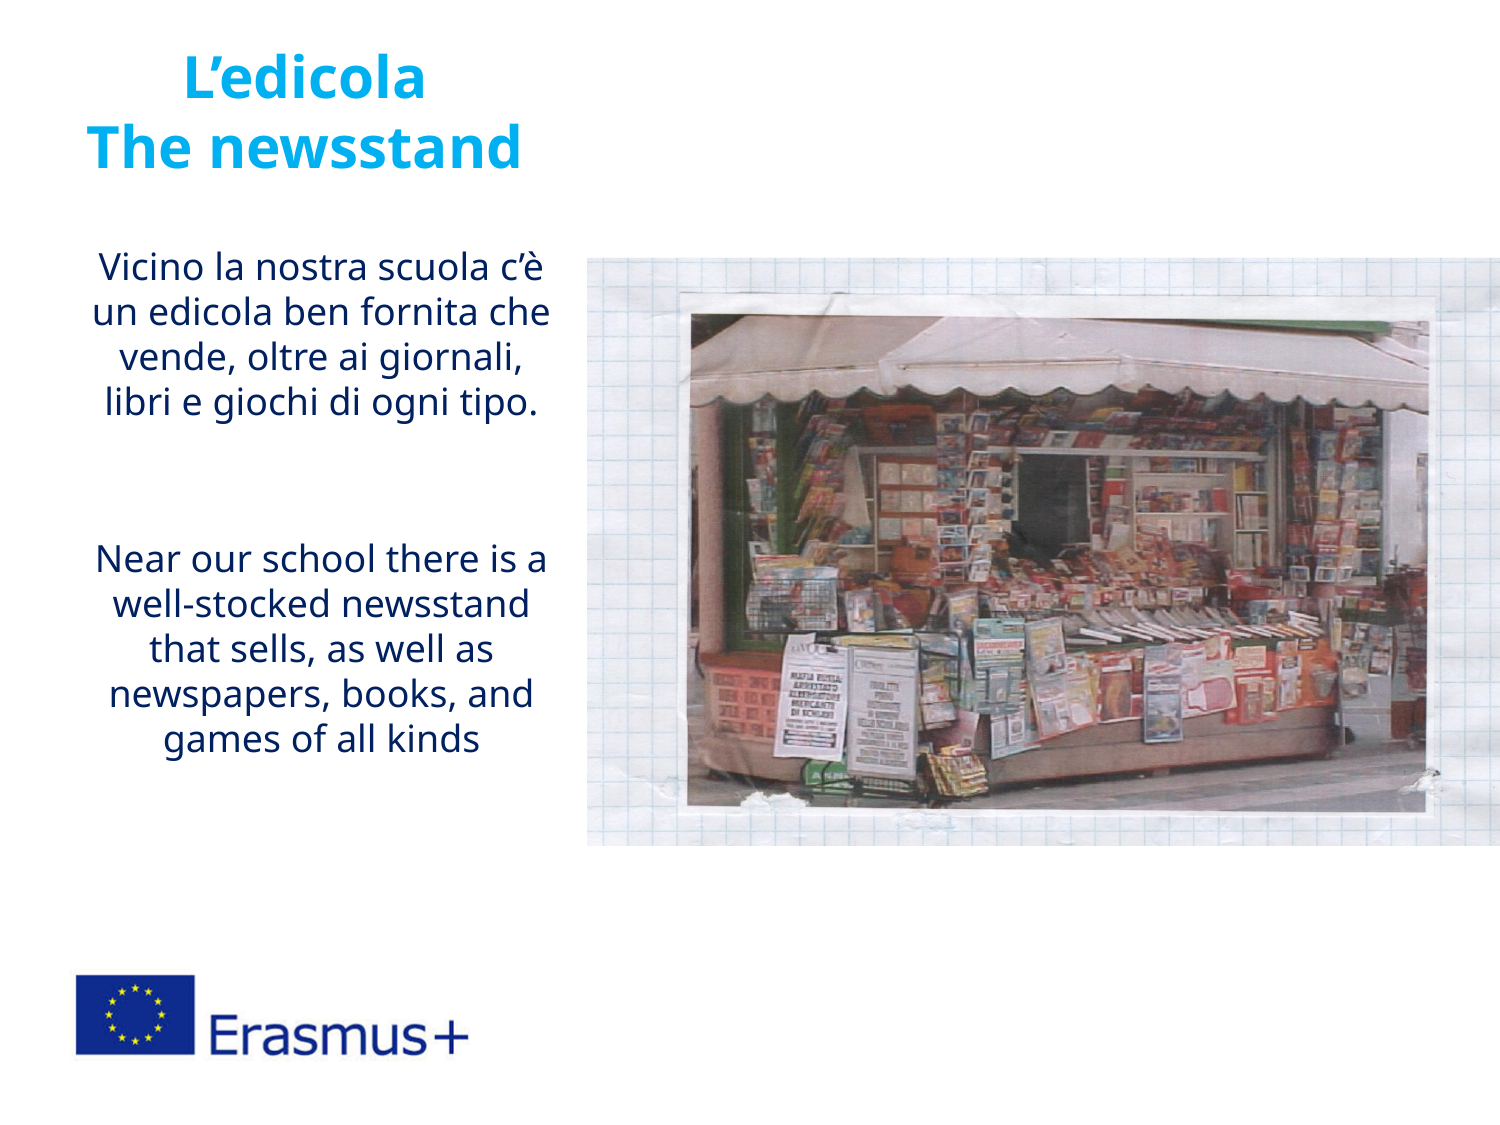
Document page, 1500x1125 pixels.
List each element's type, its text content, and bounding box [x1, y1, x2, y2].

picture [52, 952, 491, 1078]
title L’edicola The newsstand [53, 42, 557, 189]
list Vicino la nostra scuola c’è un edicola ben fornita che vende, oltre ai giornali, libri e giochi di ogni tipo. Near our school there is a well-stocked newsstand that sells, as well as newspapers, books, and games of all kinds [75, 235, 569, 1005]
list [586, 256, 1500, 847]
